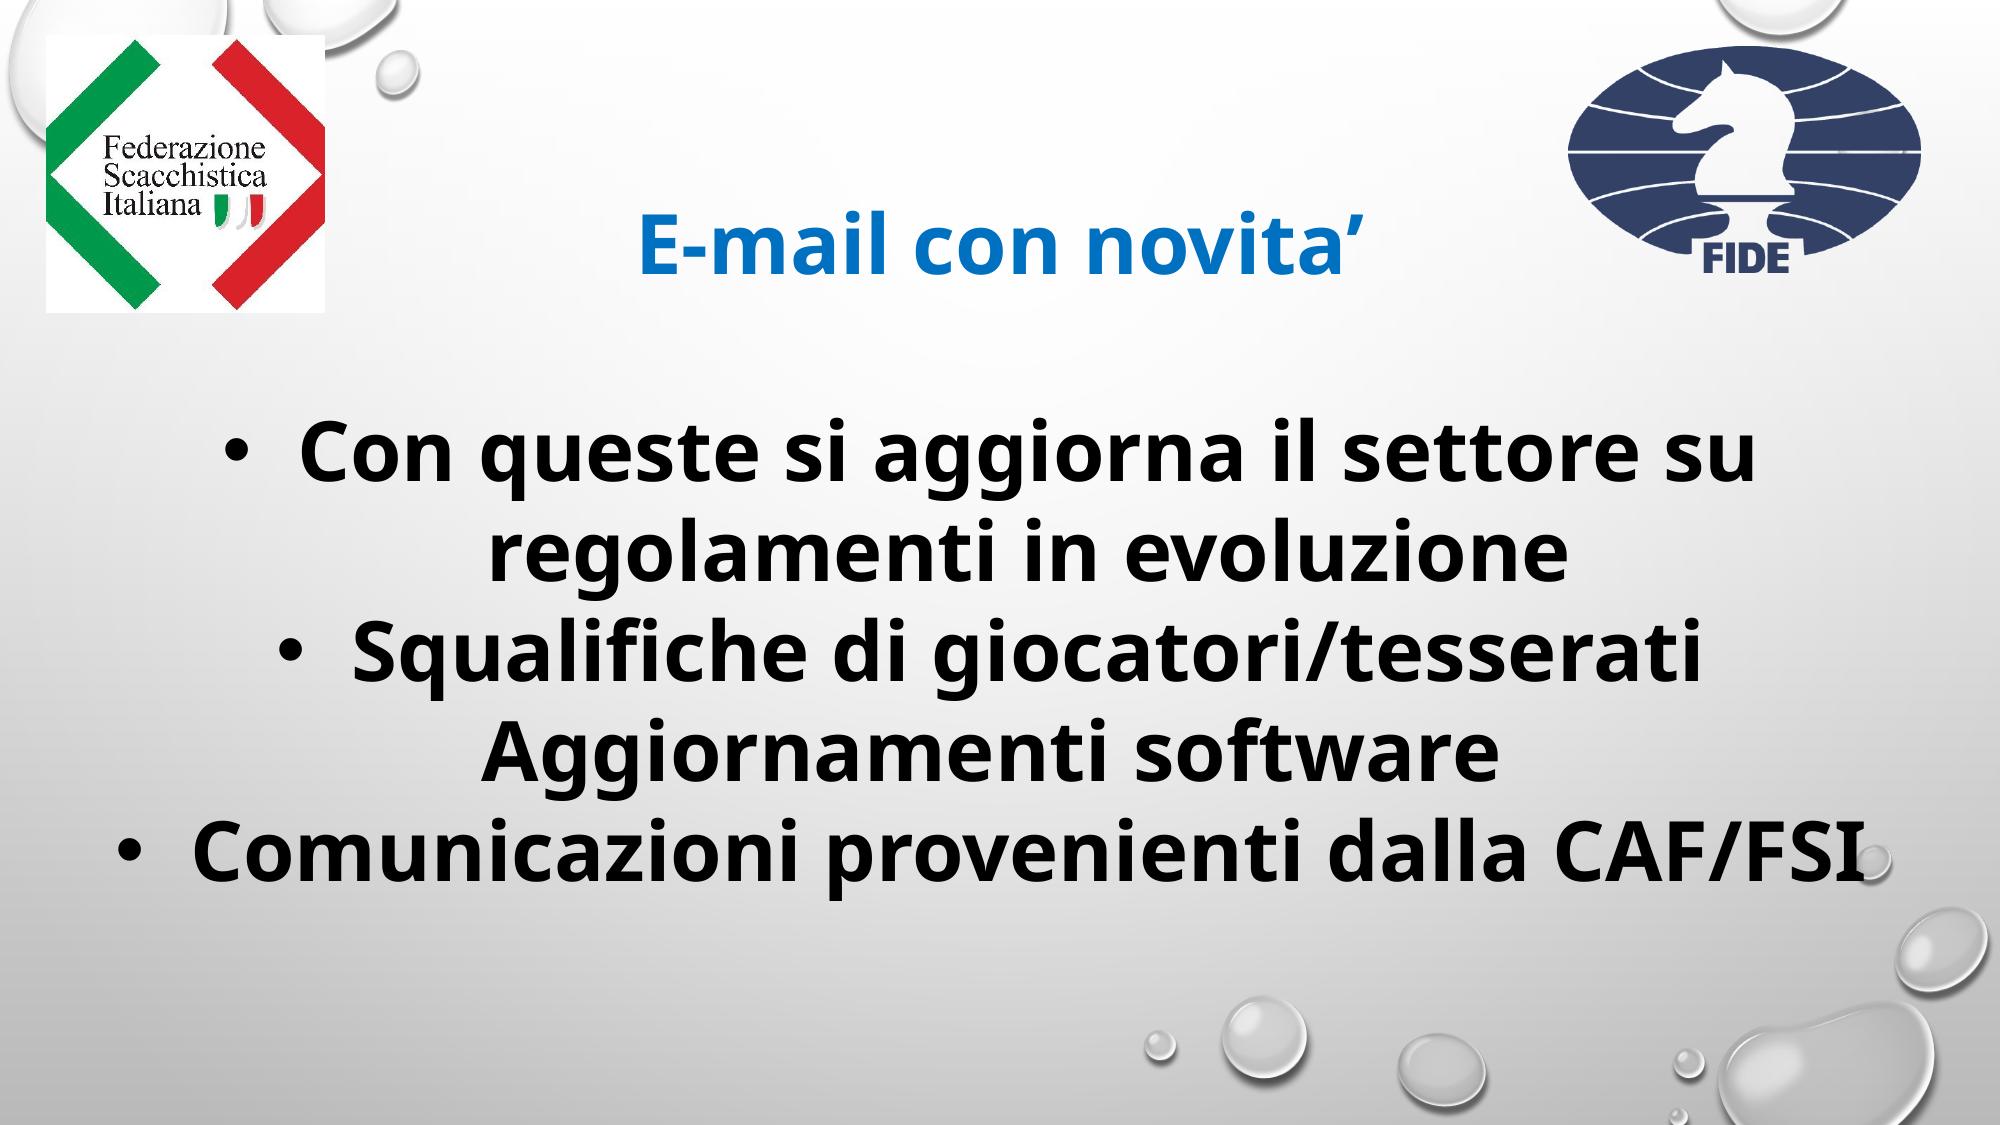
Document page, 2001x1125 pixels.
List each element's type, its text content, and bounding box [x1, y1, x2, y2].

text_box E-mail con novita’ [499, 183, 1501, 299]
picture [0, 0, 2000, 1125]
text_box Con queste si aggiorna il settore su regolamenti in evoluzione Squalifiche di giocatori/tesserati Aggiornamenti software Comunicazioni provenienti dalla CAF/FSI [46, 391, 1937, 906]
